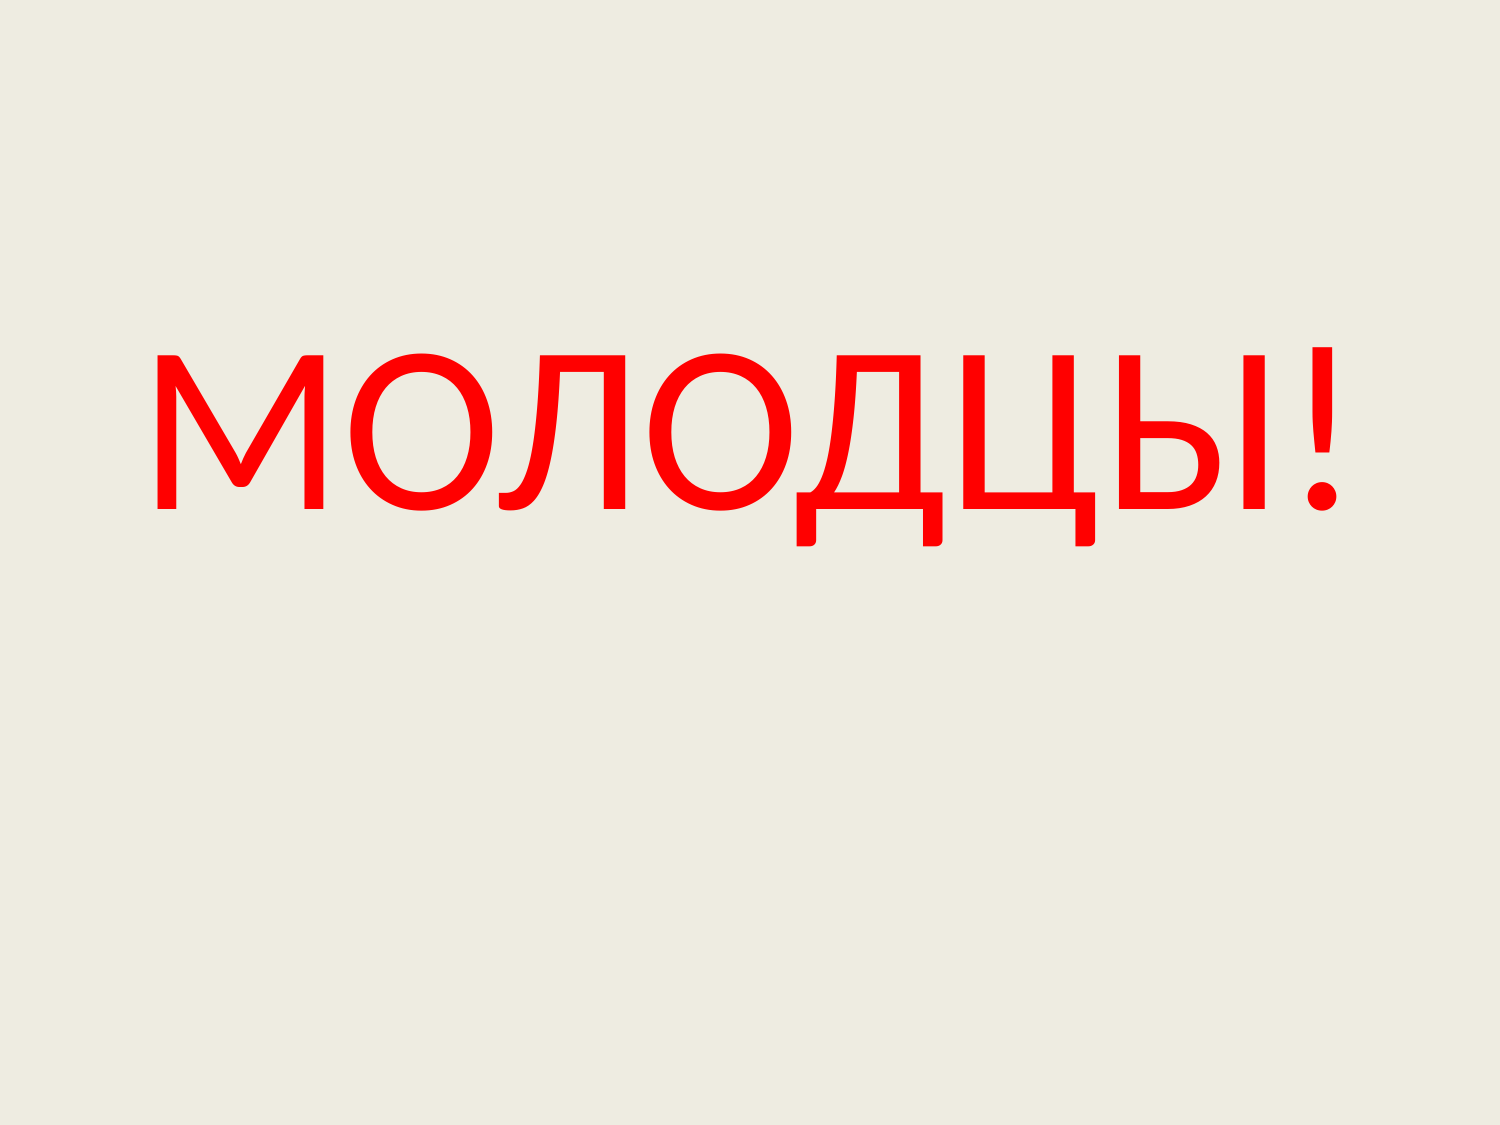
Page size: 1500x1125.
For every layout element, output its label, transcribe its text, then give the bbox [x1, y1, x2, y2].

list МОЛОДЦЫ! [75, 262, 1425, 1005]
